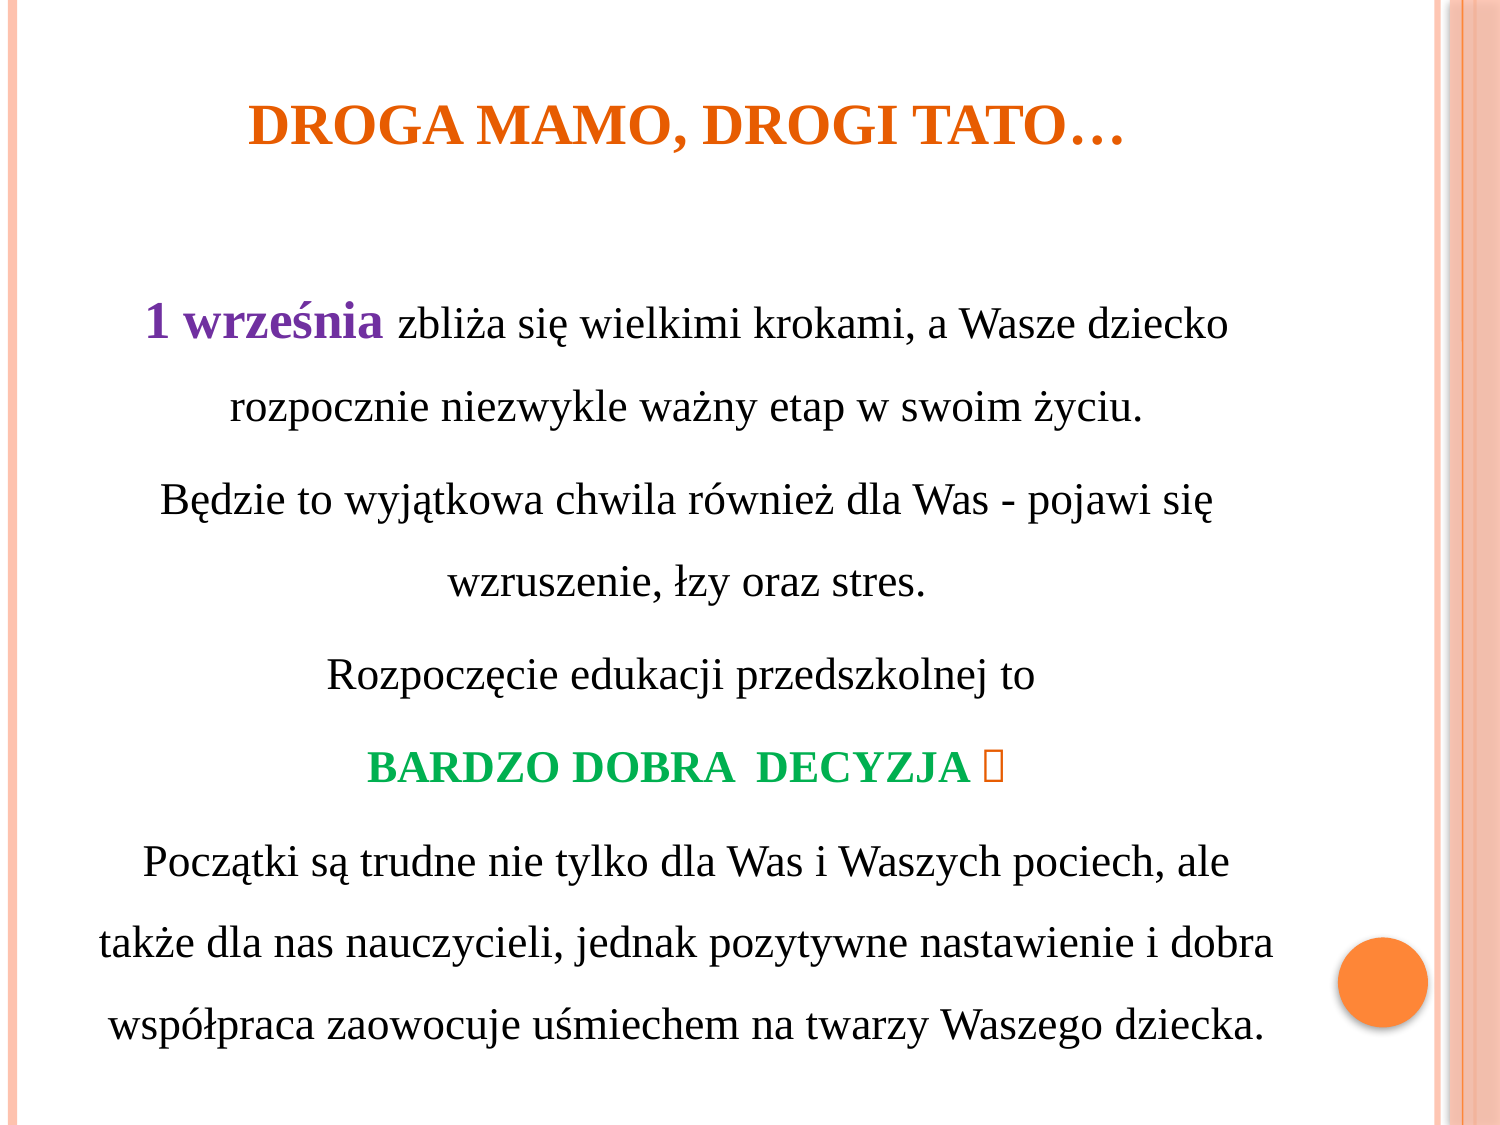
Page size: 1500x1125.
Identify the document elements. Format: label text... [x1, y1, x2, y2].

list 1 września zbliża się wielkimi krokami, a Wasze dziecko rozpocznie niezwykle ważny etap w swoim życiu. Będzie to wyjątkowa chwila również dla Was - pojawi się wzruszenie, łzy oraz stres. Rozpoczęcie edukacji przedszkolnej to BARDZO DOBRA DECYZJA  Początki są trudne nie tylko dla Was i Waszych pociech, ale także dla nas nauczycieli, jednak pozytywne nastawienie i dobra współpraca zaowocuje uśmiechem na twarzy Waszego dziecka. [75, 246, 1300, 1062]
title DROGA MAMO, DROGI TATO… [75, 45, 1300, 164]
